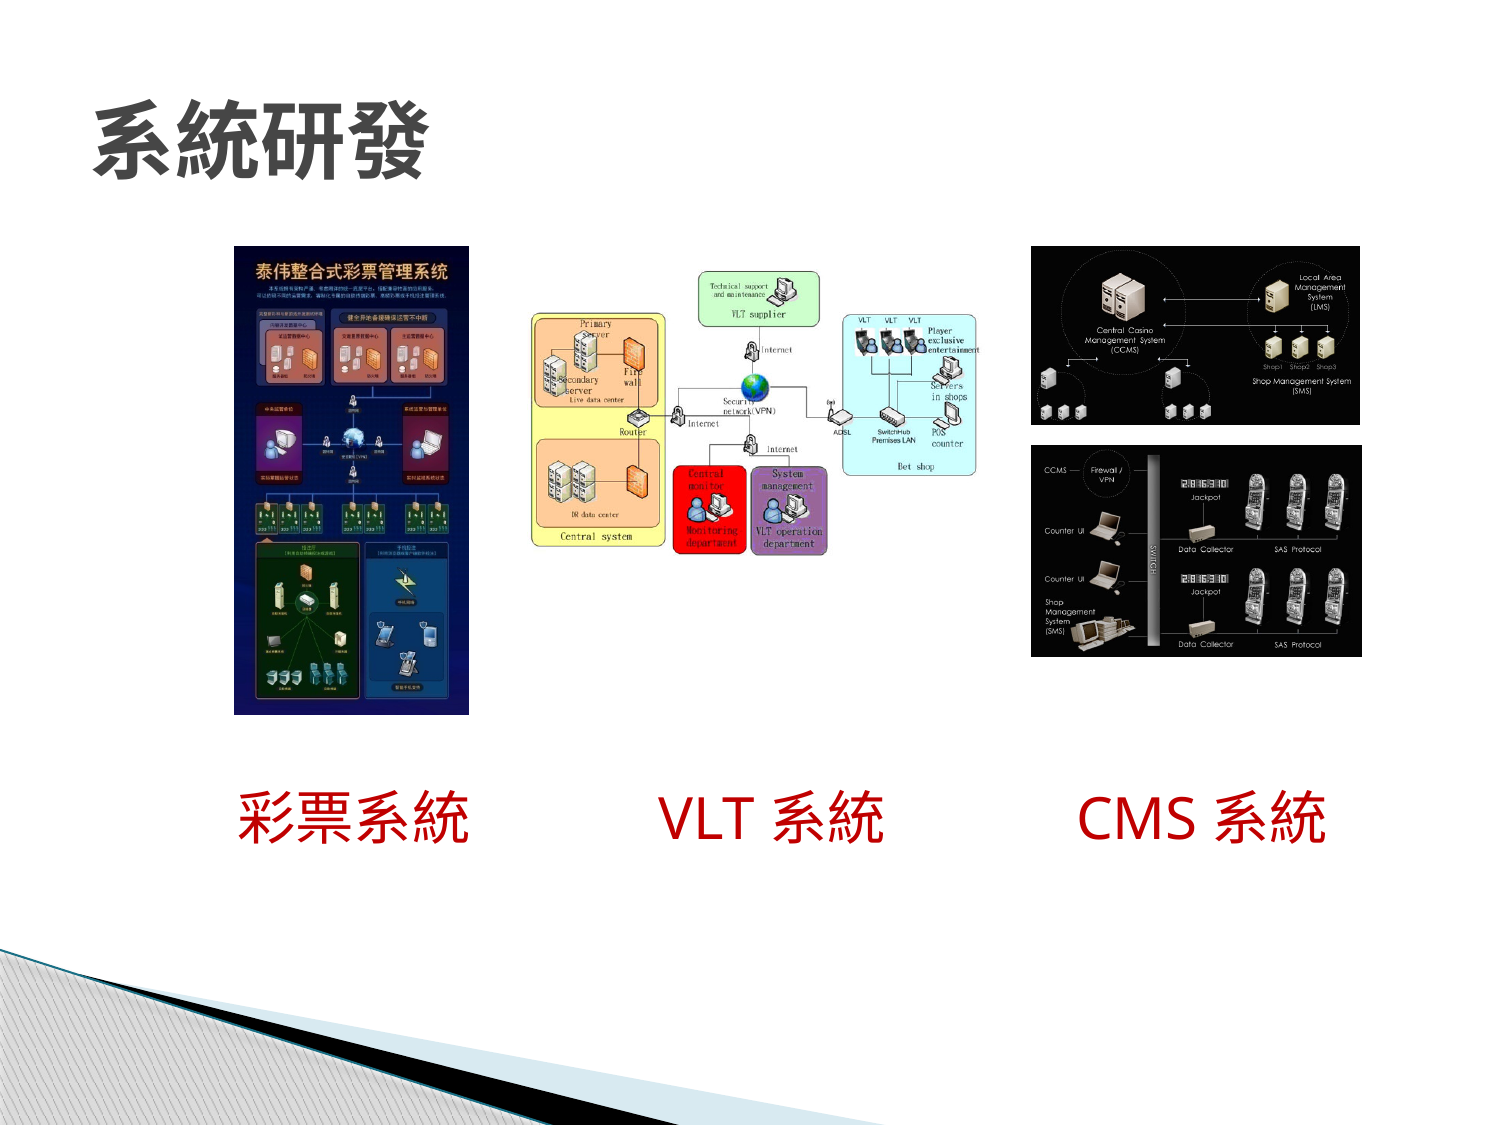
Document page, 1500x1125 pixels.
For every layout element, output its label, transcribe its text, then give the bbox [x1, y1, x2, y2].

picture [1031, 445, 1362, 657]
picture [1030, 245, 1360, 425]
picture [527, 269, 985, 557]
text_box CMS系統 [1061, 773, 1343, 859]
title 系統研發 [75, 45, 1425, 233]
text_box VLT系統 [643, 773, 901, 859]
text_box 彩票系統 [222, 773, 493, 859]
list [234, 245, 469, 716]
